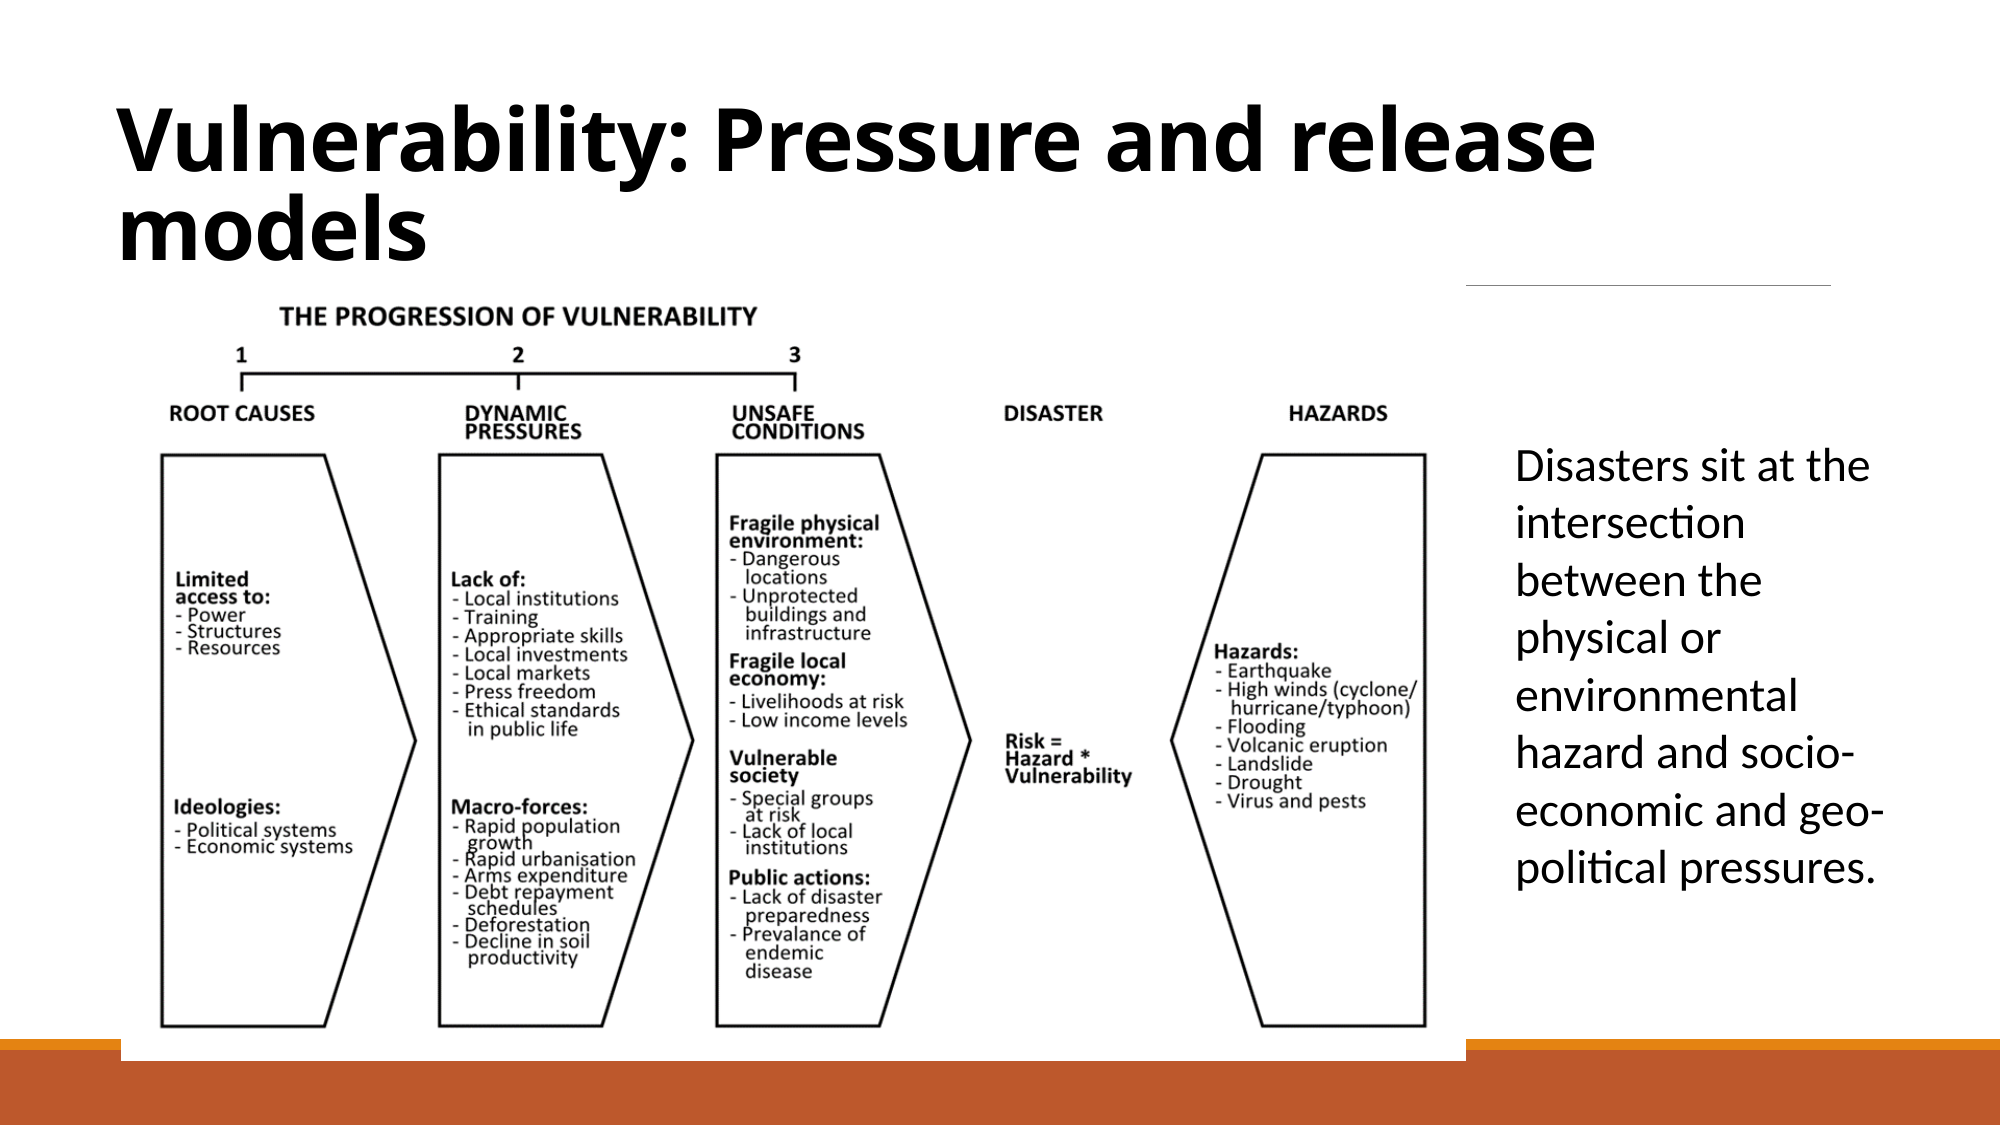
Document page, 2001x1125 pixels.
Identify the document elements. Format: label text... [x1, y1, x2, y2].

title Vulnerability: Pressure and release models [101, 63, 1804, 286]
picture [120, 272, 1467, 1062]
text_box Disasters sit at the intersection between the physical or environmental hazard and socio-economic and geo-political pressures. [1499, 425, 1922, 901]
